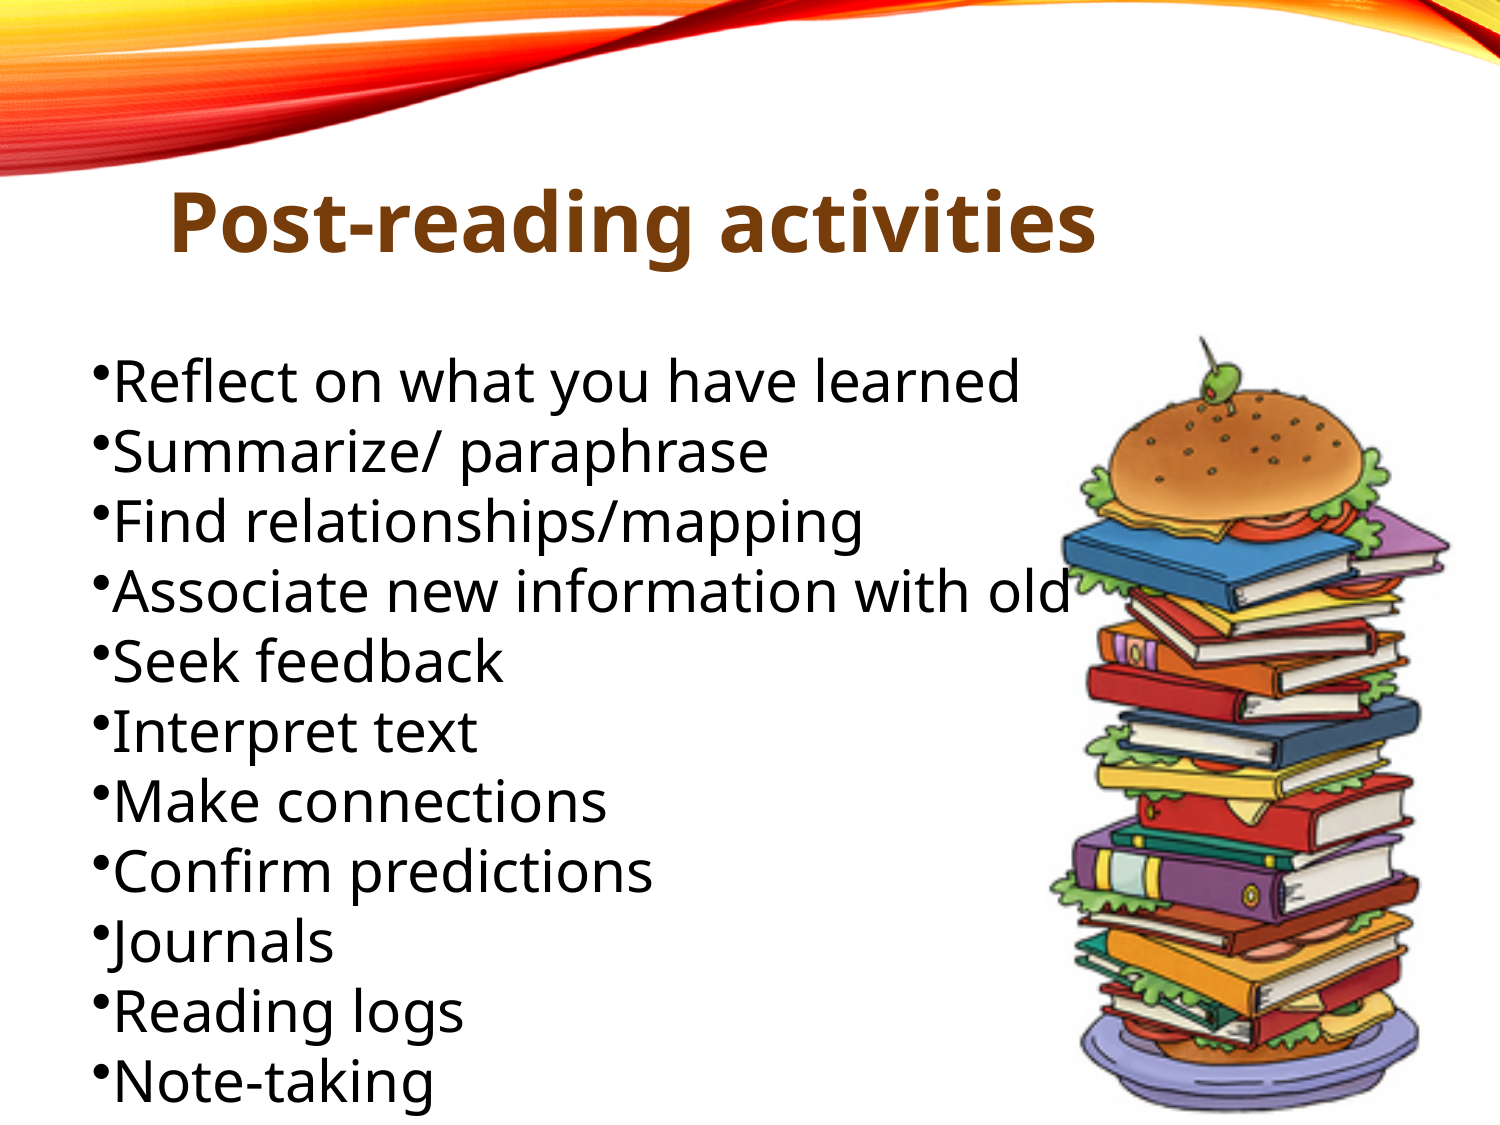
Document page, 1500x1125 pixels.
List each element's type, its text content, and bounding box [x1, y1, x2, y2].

text_box Reflect on what you have learned Summarize/ paraphrase Find relationships/mapping Associate new information with old Seek feedback Interpret text Make connections Confirm predictions Journals Reading logs Note-taking [76, 336, 1301, 1122]
picture [1045, 332, 1467, 1120]
text_box Post-reading activities [152, 161, 1348, 277]
picture [0, 0, 1500, 178]
